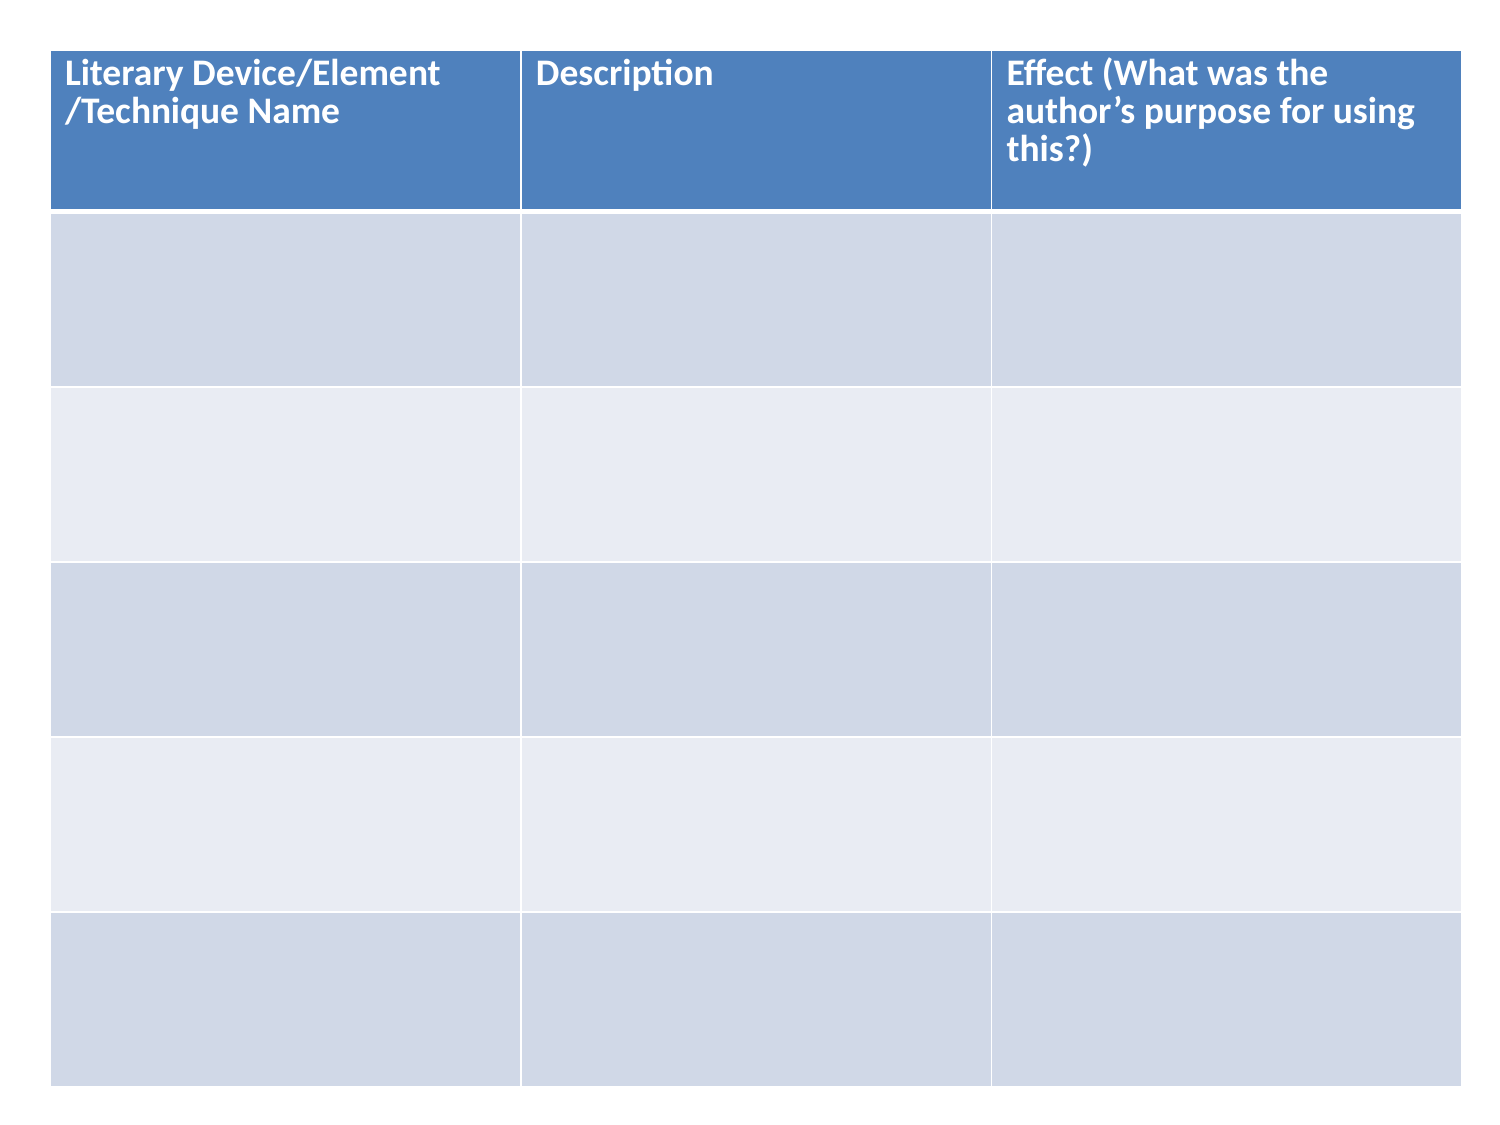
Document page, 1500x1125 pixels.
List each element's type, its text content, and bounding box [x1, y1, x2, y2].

table_cell [51, 738, 520, 911]
table_cell [992, 563, 1461, 736]
table_header Literary Device/Element /Technique Name [51, 51, 520, 209]
table_cell [992, 738, 1461, 911]
table_cell [522, 214, 991, 386]
table_cell [522, 563, 991, 736]
table_cell [522, 388, 991, 561]
table_cell [992, 913, 1461, 1086]
table_cell [51, 388, 520, 561]
table_cell [522, 738, 991, 911]
table_cell [992, 388, 1461, 561]
table_cell [51, 913, 520, 1086]
table_cell [992, 214, 1461, 386]
table_cell [51, 563, 520, 736]
table_header Effect (What was the author’s purpose for using this?) [992, 51, 1461, 209]
table_cell [51, 214, 520, 386]
table_header Description [522, 51, 991, 209]
table_cell [522, 913, 991, 1086]
